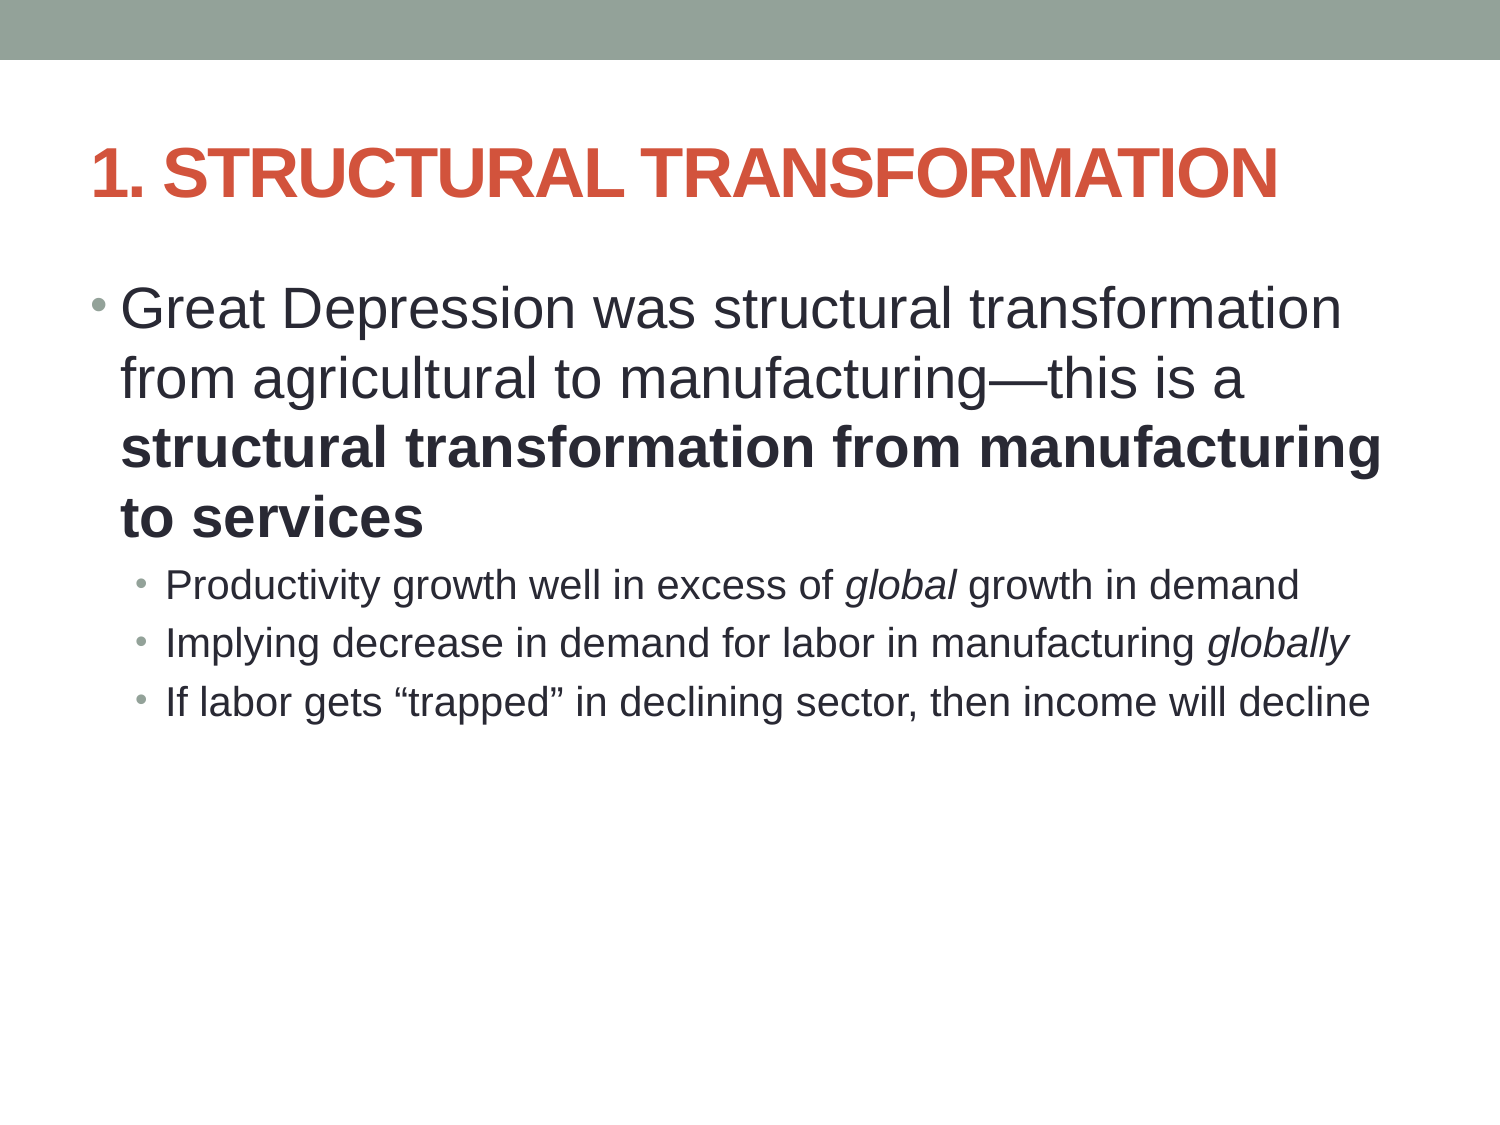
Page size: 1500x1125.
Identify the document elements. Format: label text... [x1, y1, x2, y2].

list Great Depression was structural transformation from agricultural to manufacturing—this is a structural transformation from manufacturing to services Productivity growth well in excess of global growth in demand Implying decrease in demand for labor in manufacturing globally If labor gets “trapped” in declining sector, then income will decline [75, 262, 1425, 1063]
title 1. STRUCTURAL TRANSFORMATION [75, 87, 1425, 250]
